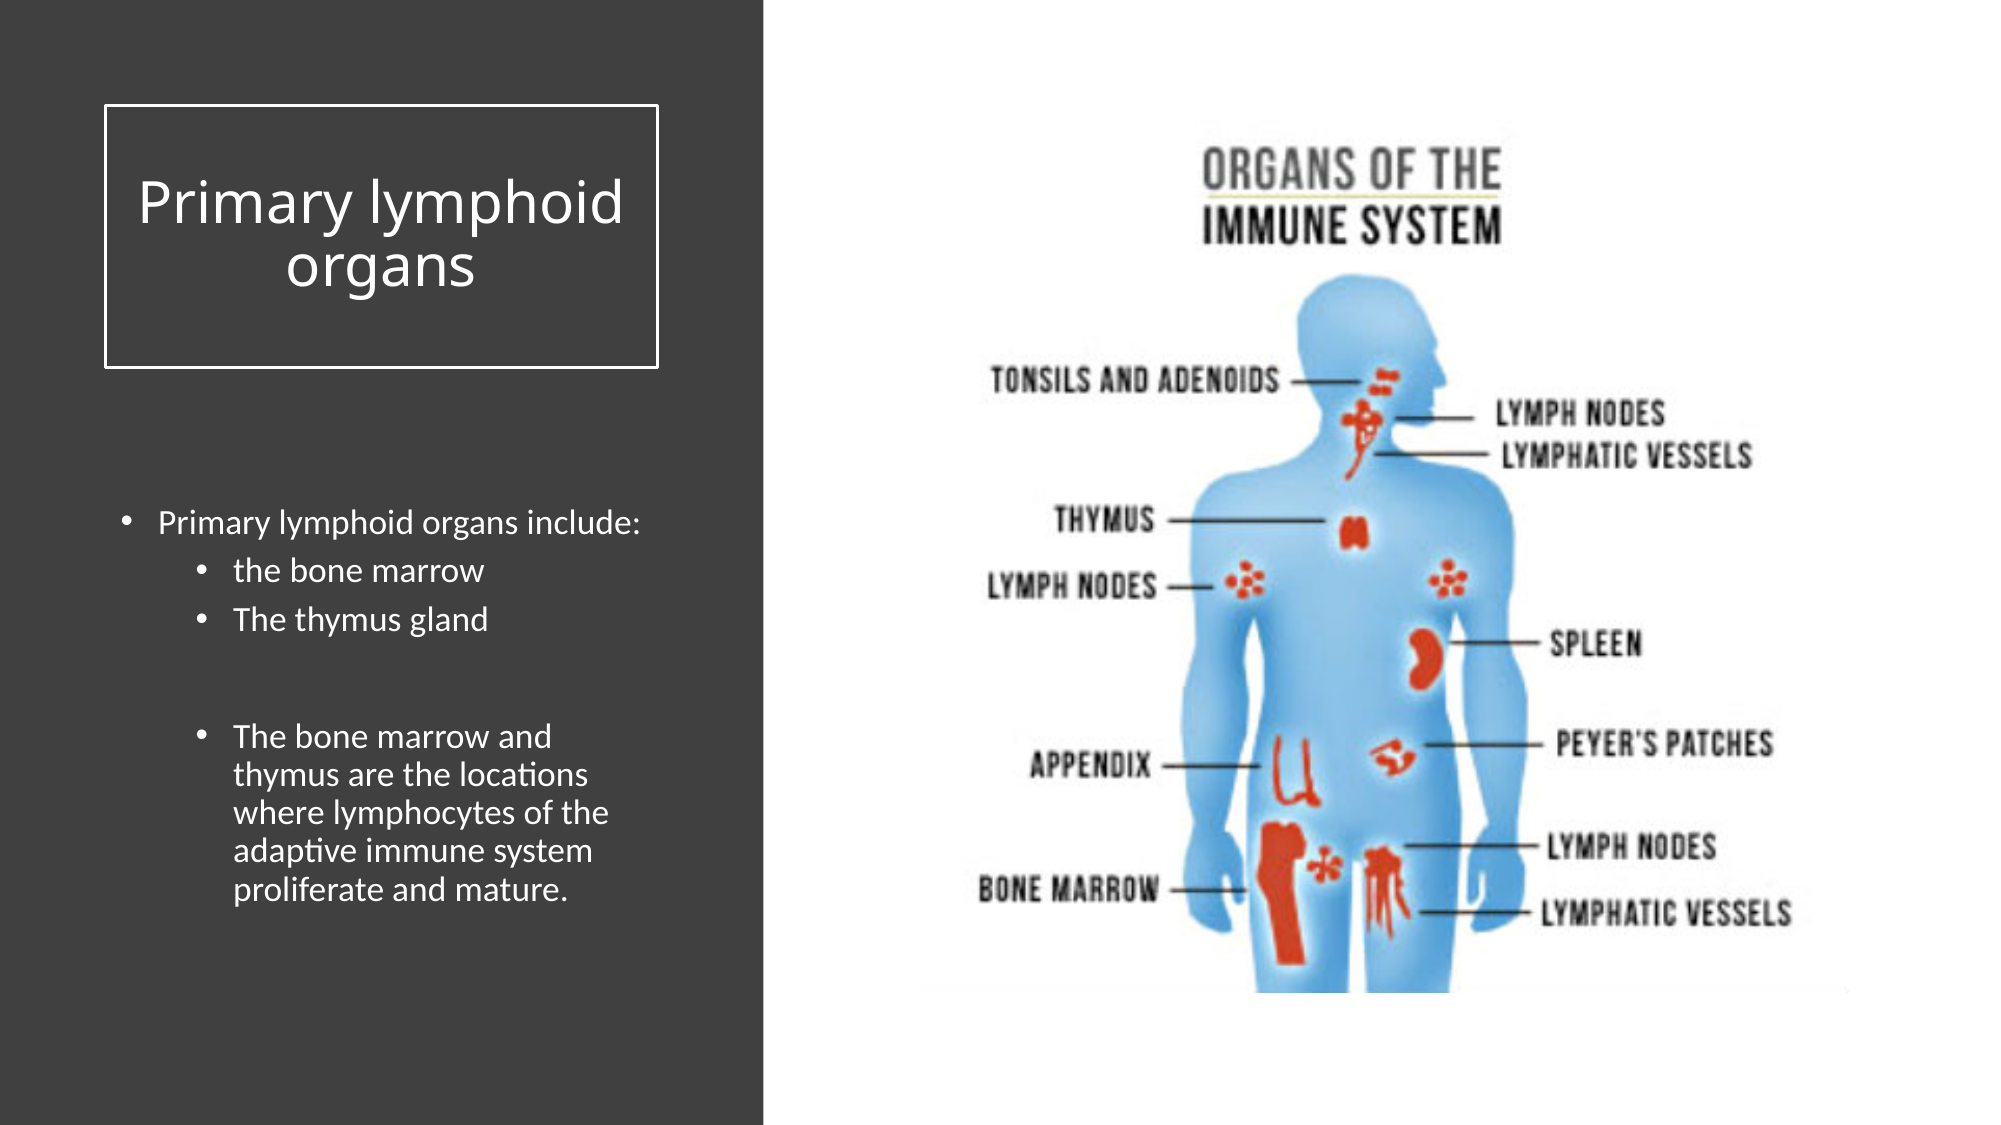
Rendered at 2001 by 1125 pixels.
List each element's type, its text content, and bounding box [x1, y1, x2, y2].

title Primary lymphoid organs [105, 105, 658, 368]
text_box [0, 0, 764, 1125]
list Primary lymphoid organs include: the bone marrow The thymus gland The bone marrow and thymus are the locations where lymphocytes of the adaptive immune system proliferate and mature. [105, 432, 658, 994]
picture [914, 105, 1849, 993]
